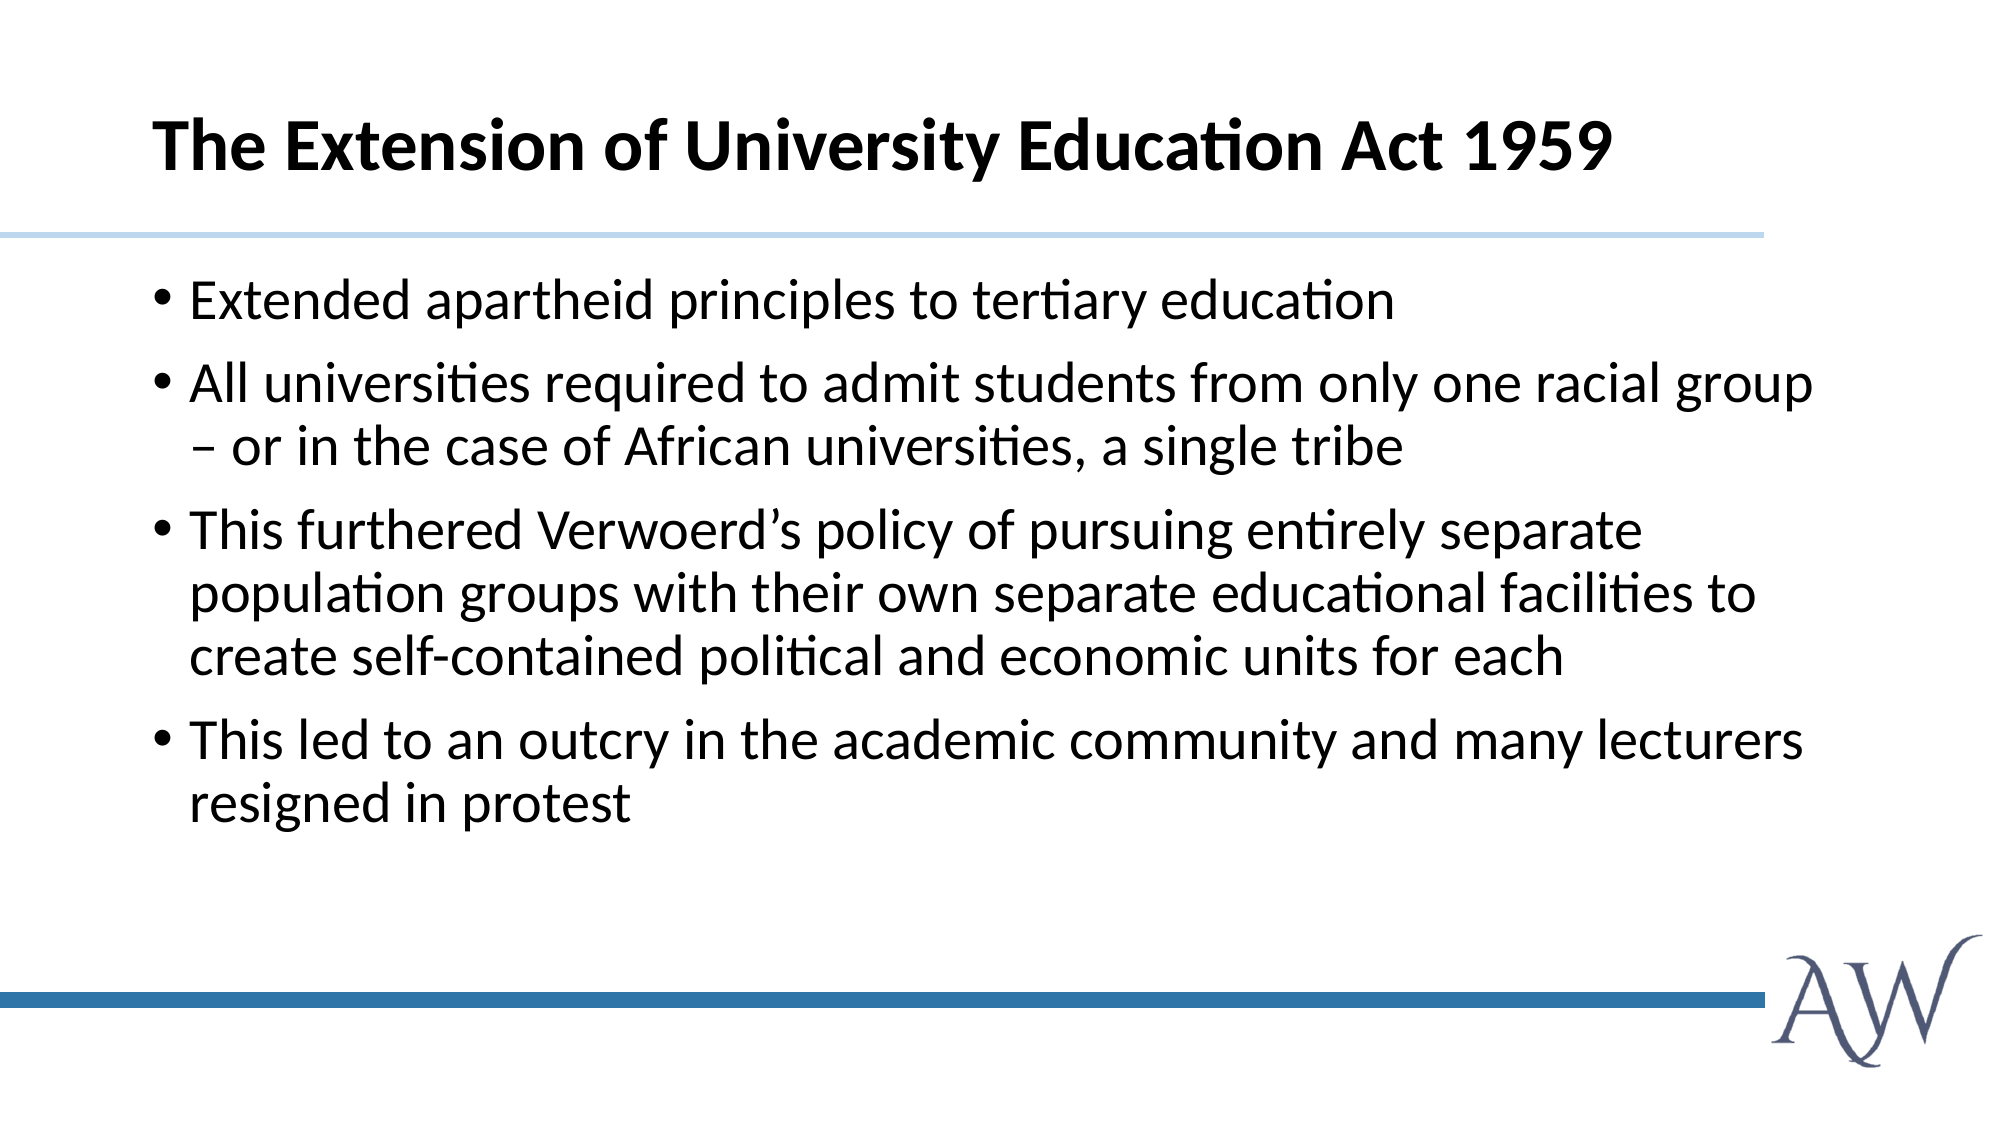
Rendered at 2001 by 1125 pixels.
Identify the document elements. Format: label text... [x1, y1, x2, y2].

title The Extension of University Education Act 1959 [133, 55, 1867, 237]
list Extended apartheid principles to tertiary education All universities required to admit students from only one racial group – or in the case of African universities, a single tribe This furthered Verwoerd’s policy of pursuing entirely separate population groups with their own separate educational facilities to create self-contained political and economic units for each This led to an outcry in the academic community and many lecturers resigned in protest [137, 261, 1863, 957]
